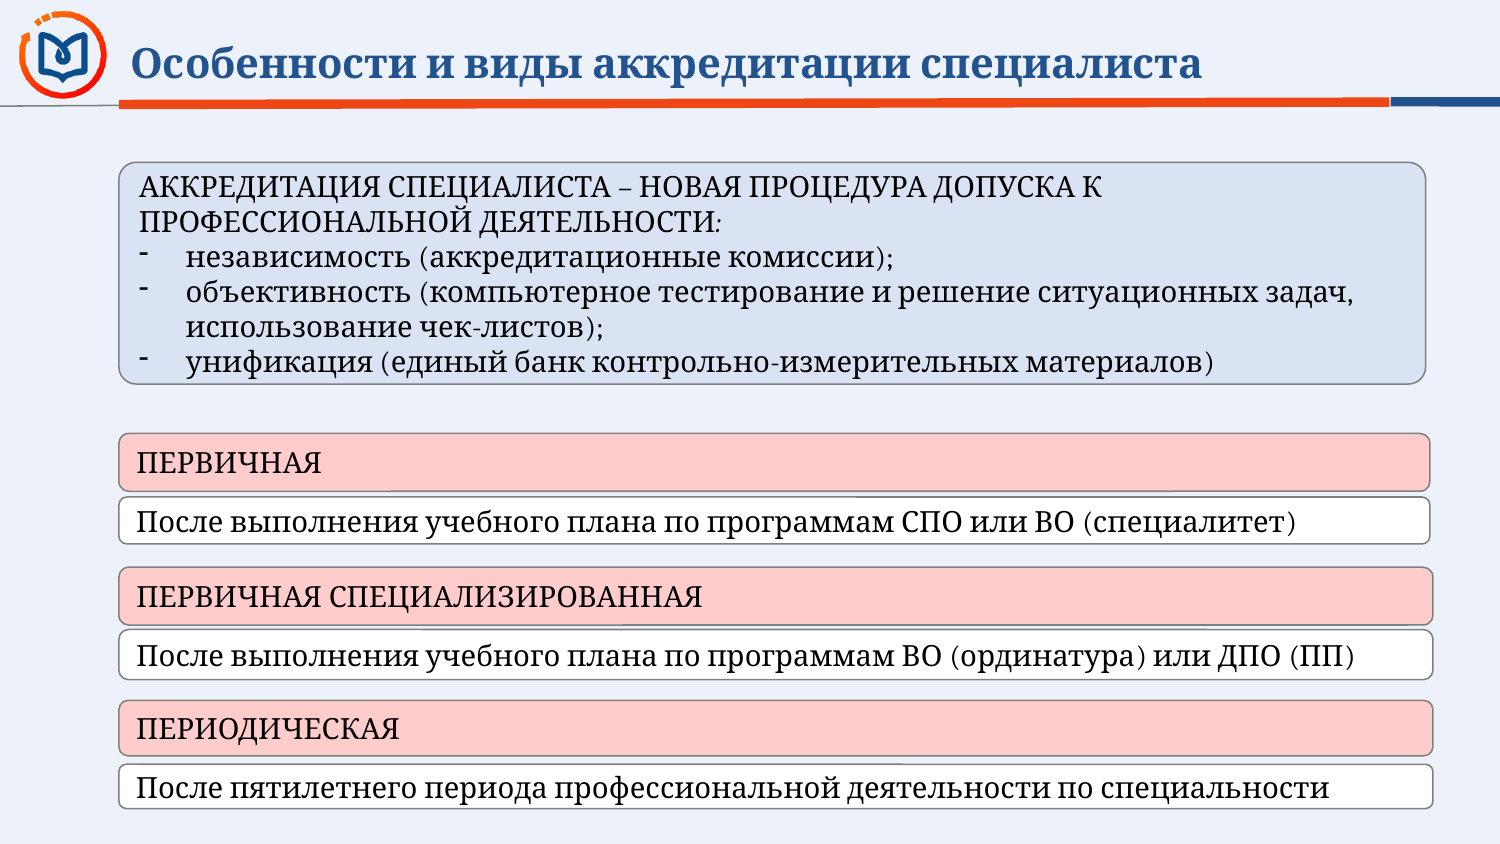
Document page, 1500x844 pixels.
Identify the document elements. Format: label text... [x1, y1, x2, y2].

text_box ПЕРИОДИЧЕСКАЯ [118, 700, 1433, 756]
text_box После выполнения учебного плана по программам СПО или ВО (специалитет) [118, 496, 1430, 544]
picture [17, 9, 108, 100]
text_box После выполнения учебного плана по программам ВО (ординатура) или ДПО (ПП) [118, 629, 1433, 680]
text_box Аккредитация специалиста – новая процедура допуска к профессиональной деятельности: независимость (аккредитационные комиссии); объективность (компьютерное тестирование и решение ситуационных задач, использование чек-листов); унификация (единый банк контрольно-измерительных материалов) [118, 162, 1426, 385]
title Особенности и виды аккредитации специалиста [118, 32, 1483, 98]
text_box После пятилетнего периода профессиональной деятельности по специальности [118, 764, 1433, 809]
text_box ПЕРВИЧНАЯ [118, 433, 1430, 492]
text_box ПЕРВИЧНАЯ СПЕЦИАЛИЗИРОВАННАЯ [118, 567, 1433, 626]
